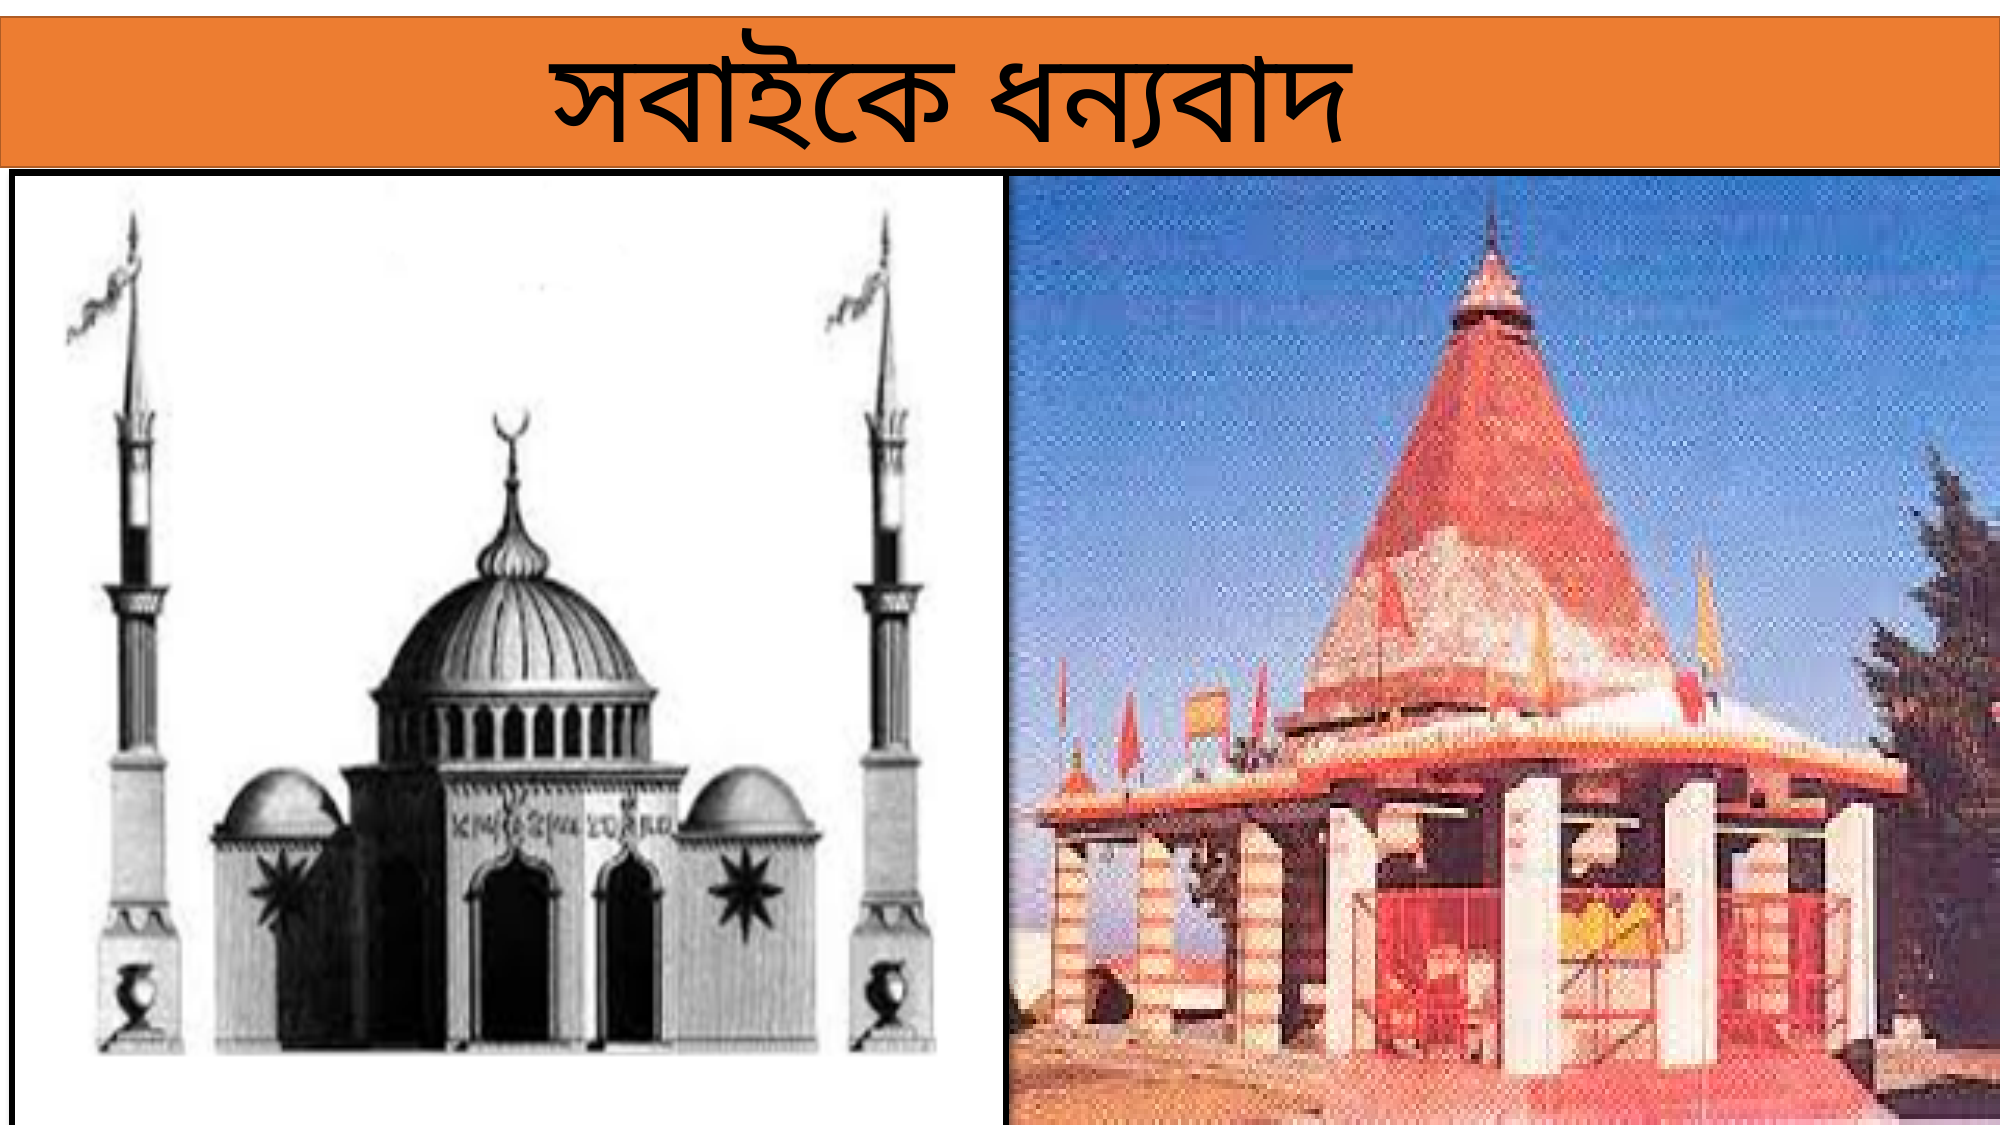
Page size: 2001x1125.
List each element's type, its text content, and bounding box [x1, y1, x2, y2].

text_box সবাইকে ধন্যবাদ [0, 16, 2000, 168]
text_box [14, 175, 2000, 1125]
